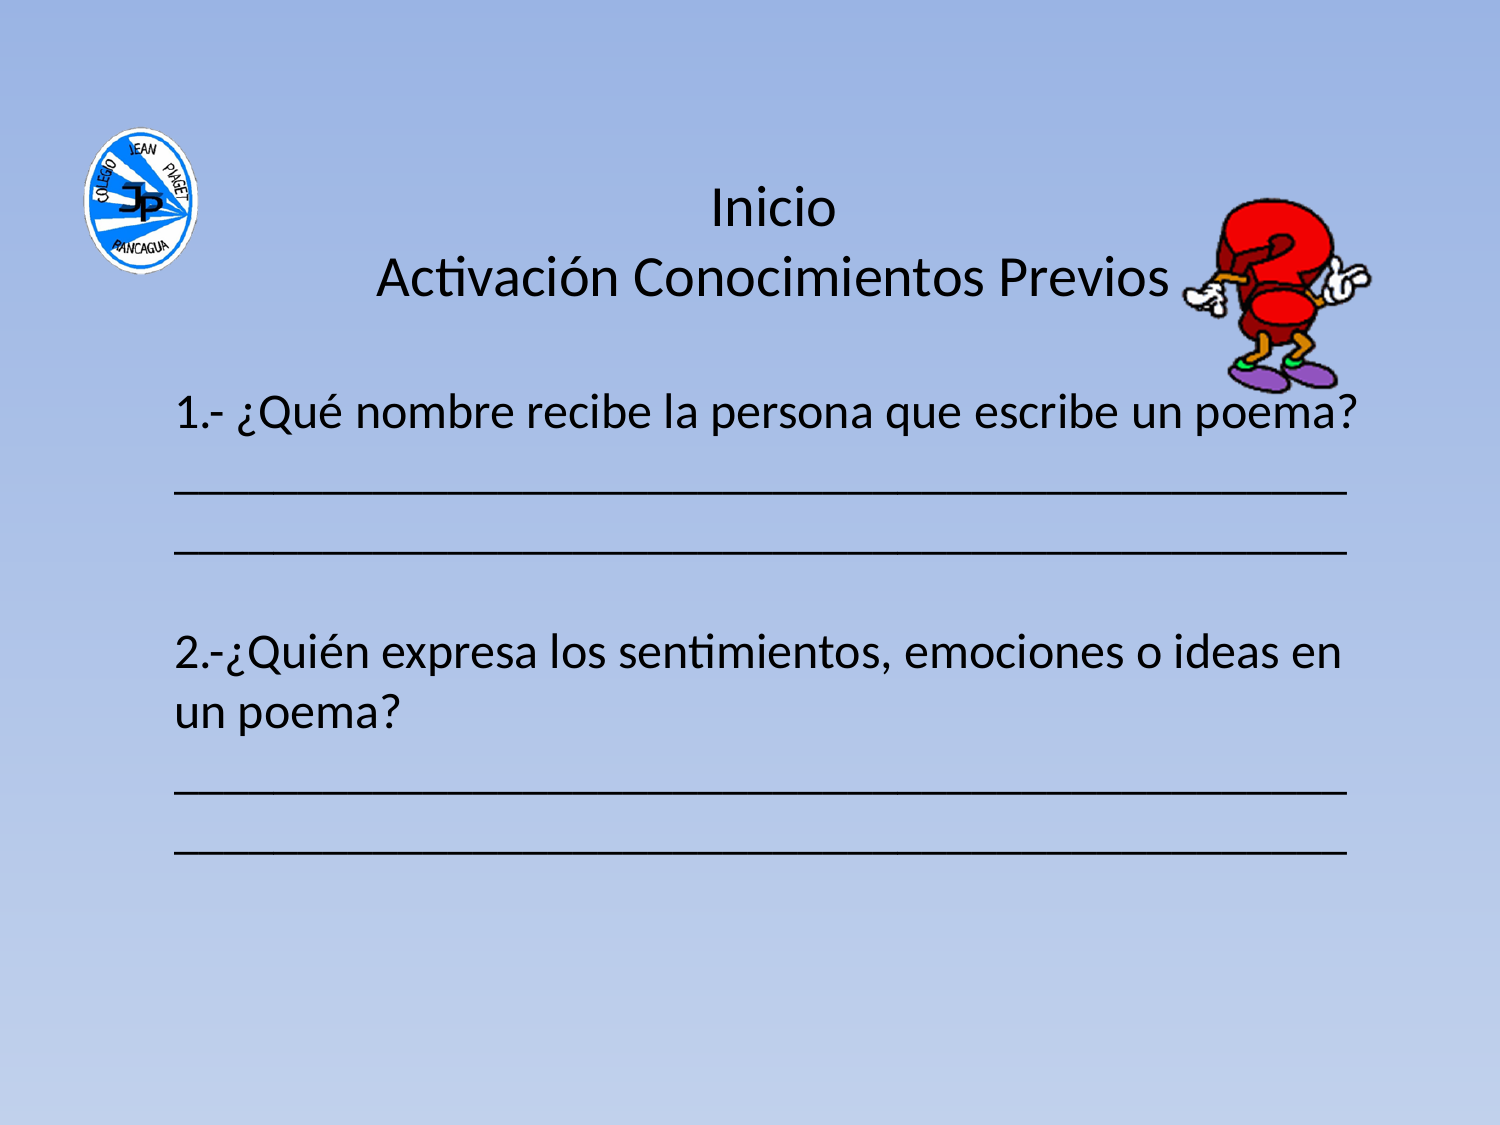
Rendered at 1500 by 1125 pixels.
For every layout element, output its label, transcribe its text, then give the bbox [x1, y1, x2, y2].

picture [56, 125, 231, 276]
text_box Inicio Activación Conocimientos Previos 1.- ¿Qué nombre recibe la persona que escribe un poema? ______________________________________________________________________________________________ 2.-¿Quién expresa los sentimientos, emociones o ideas en un poema? ______________________________________________________________________________________________ [159, 160, 1388, 866]
picture [1174, 113, 1412, 403]
